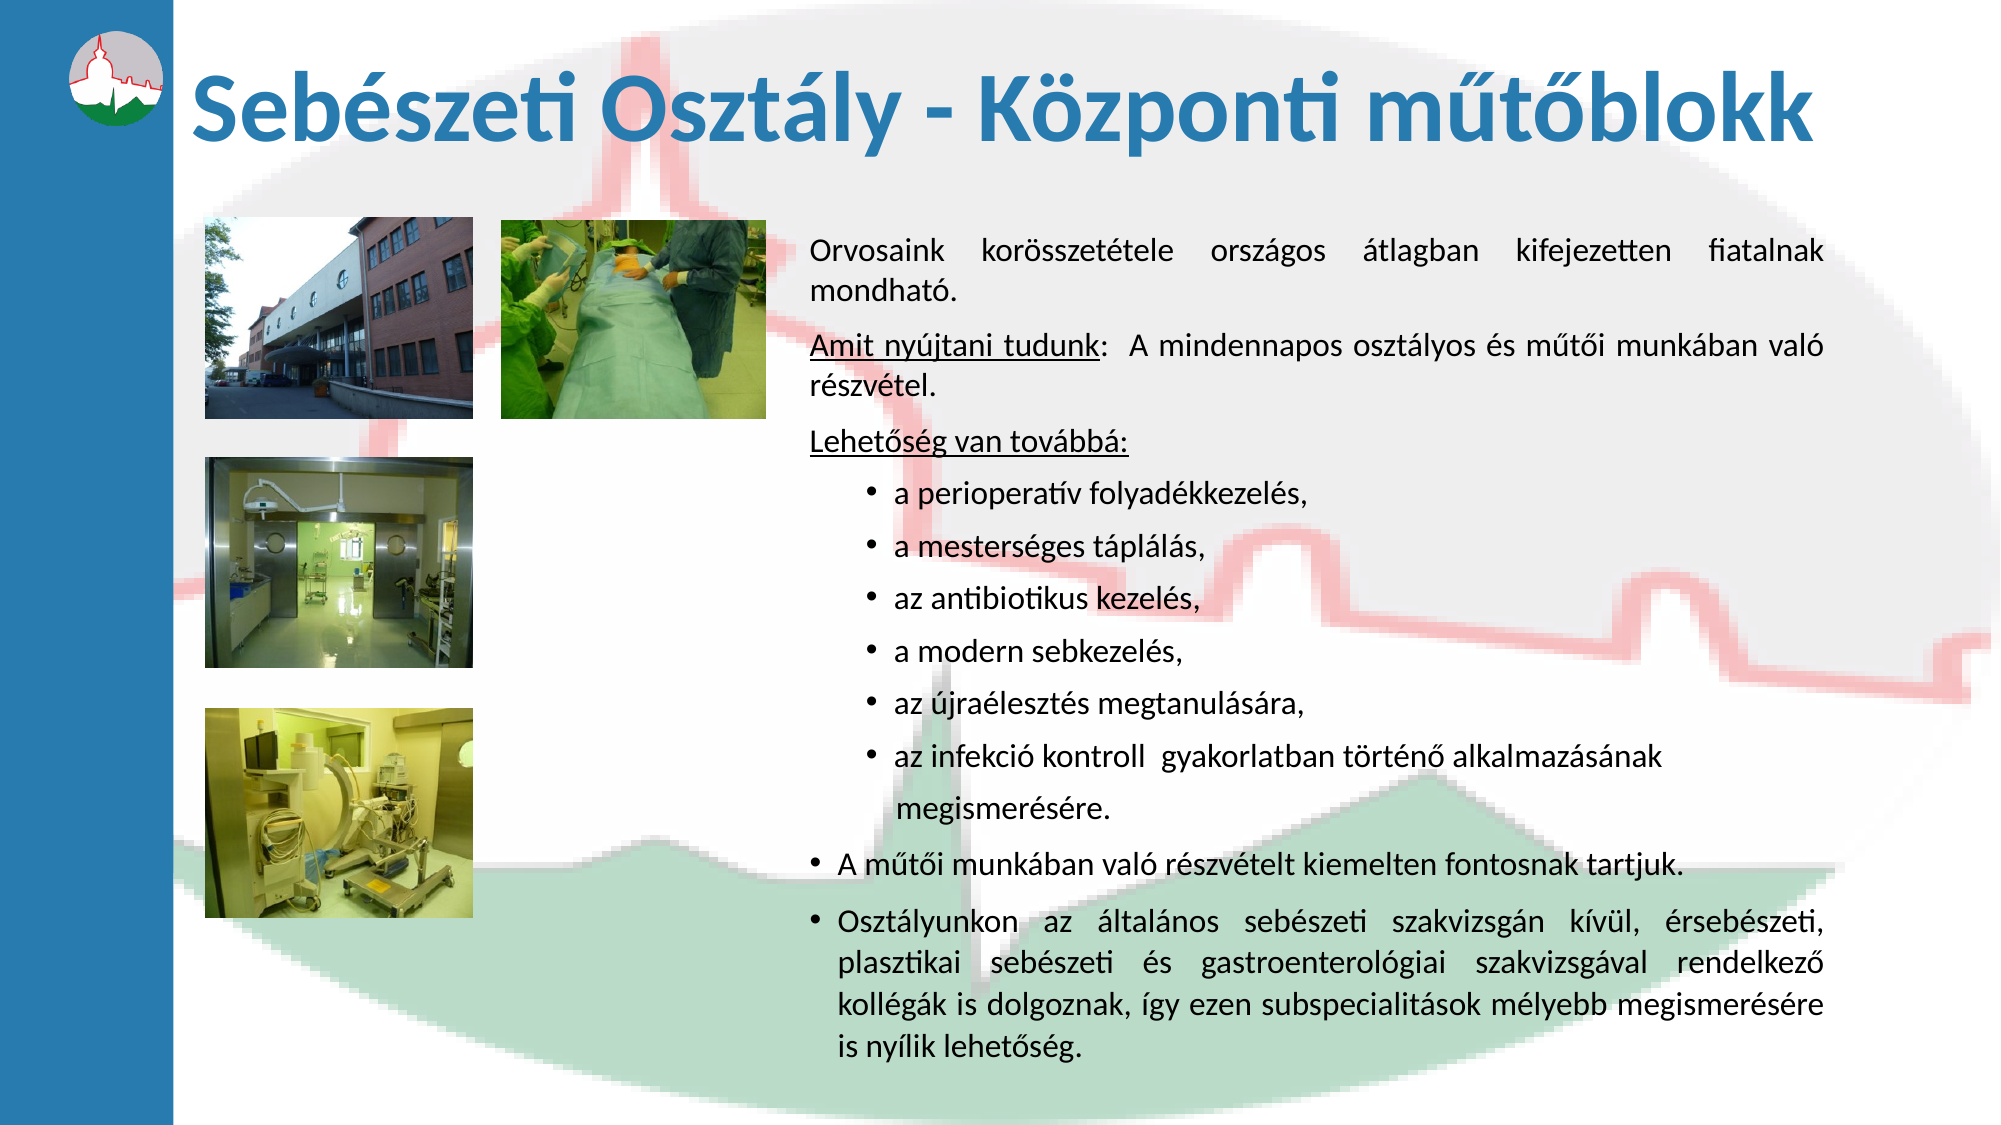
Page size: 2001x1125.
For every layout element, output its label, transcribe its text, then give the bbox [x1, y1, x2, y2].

picture [501, 220, 766, 419]
picture [205, 217, 473, 419]
title Sebészeti Osztály - Központi műtőblokk [176, 0, 1916, 218]
list Orvosaink korösszetétele országos átlagban kifejezetten fiatalnak mondható. Amit nyújtani tudunk: A mindennapos osztályos és műtői munkában való részvétel. Lehetőség van továbbá: a perioperatív folyadékkezelés, a mesterséges táplálás, az antibiotikus kezelés, a modern sebkezelés, az újraélesztés megtanulására, az infekció kontroll gyakorlatban történő alkalmazásának megismerésére. A műtői munkában való részvételt kiemelten fontosnak tartjuk. Osztályunkon az általános sebészeti szakvizsgán kívül, érsebészeti, plasztikai sebészeti és gastroenterológiai szakvizsgával rendelkező kollégák is dolgoznak, így ezen subspecialitások mélyebb megismerésére is nyílik lehetőség. [794, 220, 1841, 1069]
picture [205, 708, 473, 918]
picture [69, 31, 163, 126]
picture [205, 457, 473, 668]
